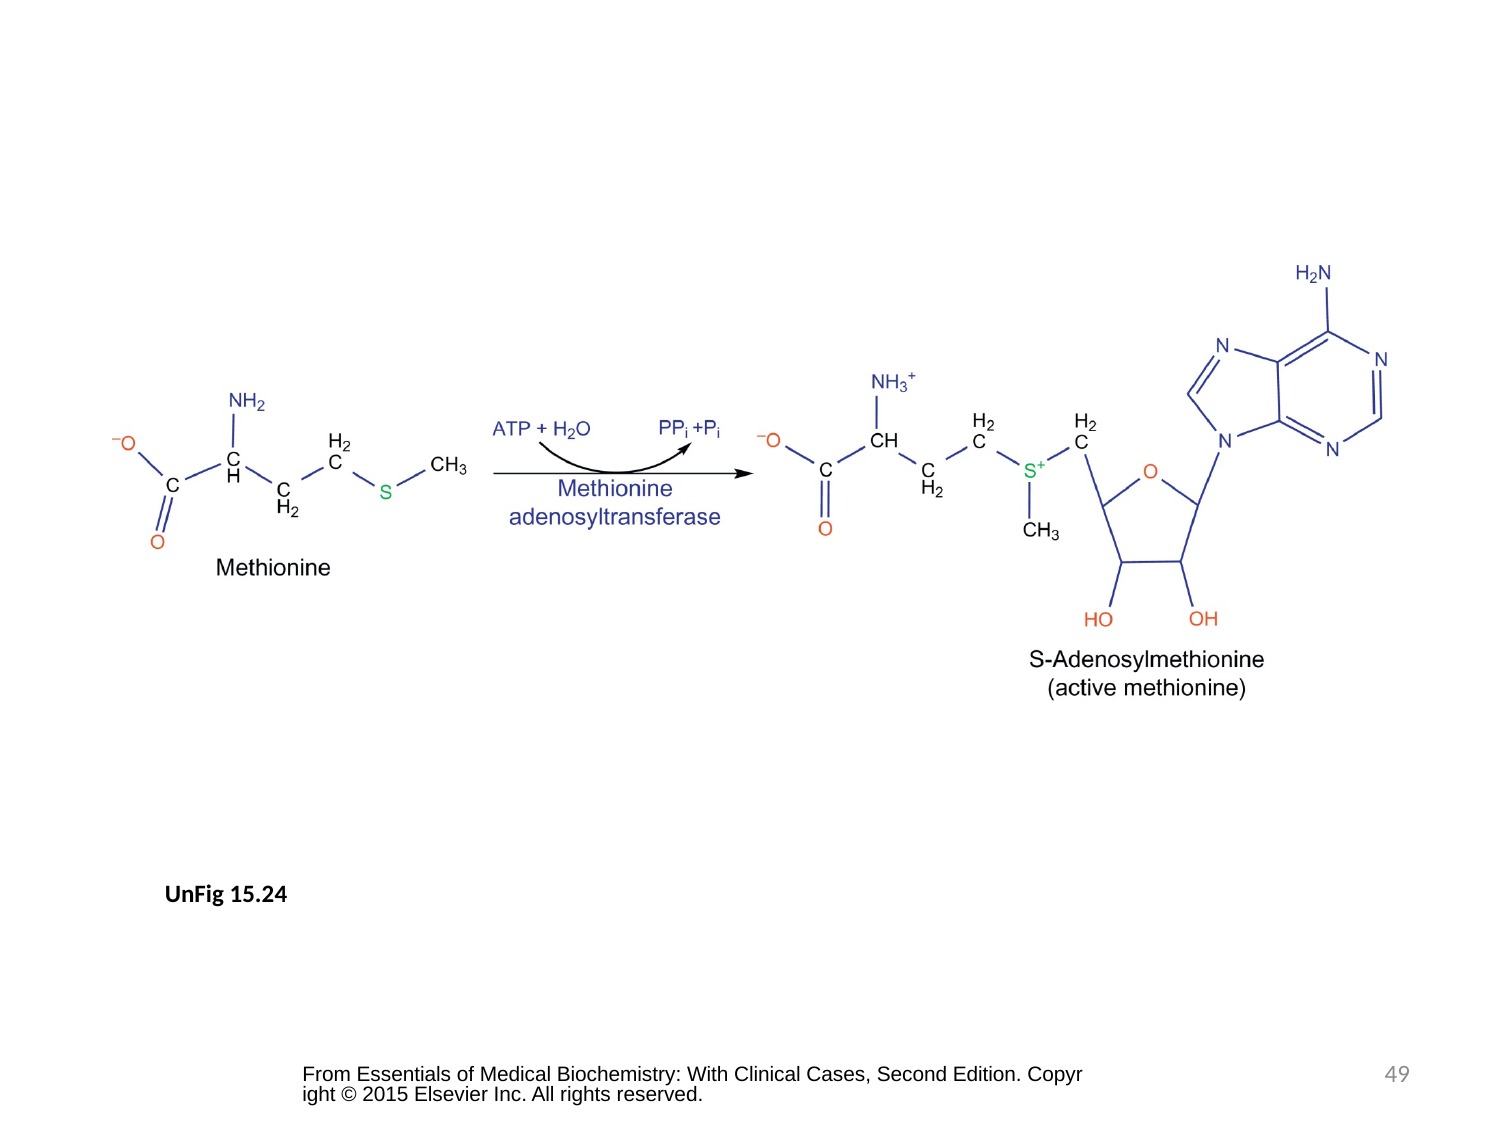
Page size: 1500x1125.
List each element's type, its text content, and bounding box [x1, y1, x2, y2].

text_box UnFig 15.24 [150, 870, 325, 915]
picture [112, 262, 1388, 702]
footer From Essentials of Medical Biochemistry: With Clinical Cases, Second Edition. Copyright © 2015 Elsevier Inc. All rights reserved. [287, 1042, 1100, 1103]
slide_number 49 [1100, 1042, 1425, 1103]
